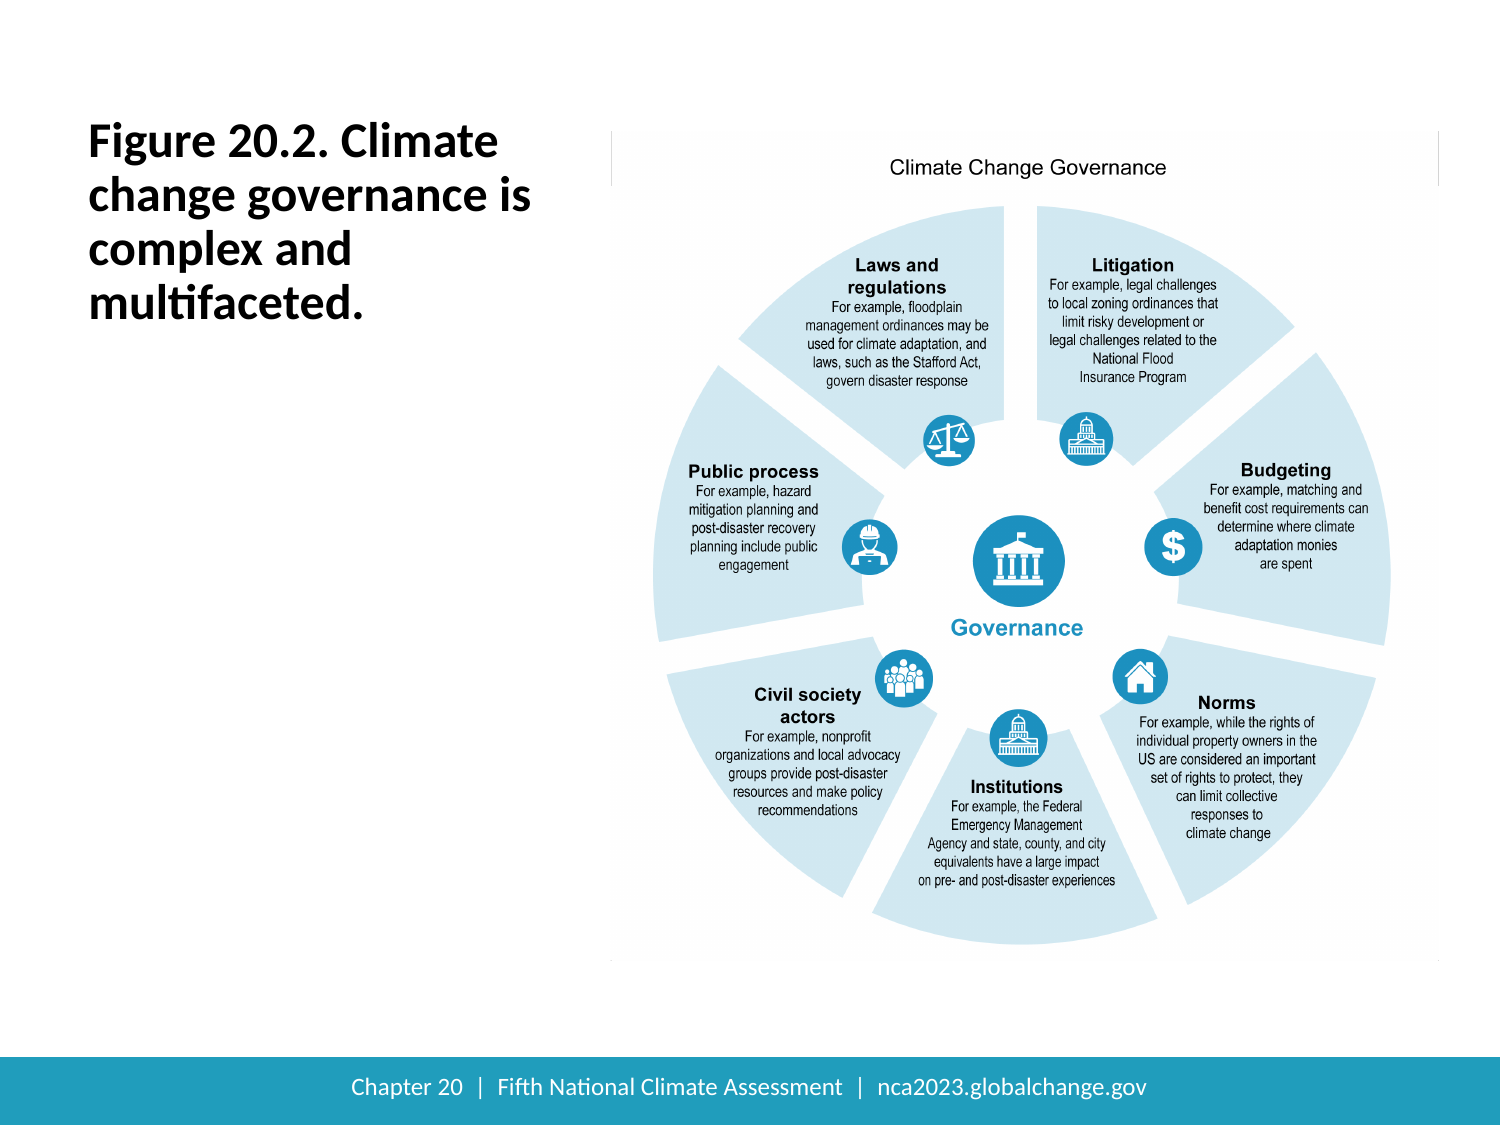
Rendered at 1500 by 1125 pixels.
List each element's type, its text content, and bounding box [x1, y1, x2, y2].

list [596, 131, 1454, 961]
title Figure 20.2. Climate change governance is complex and multifaceted. [72, 73, 559, 339]
